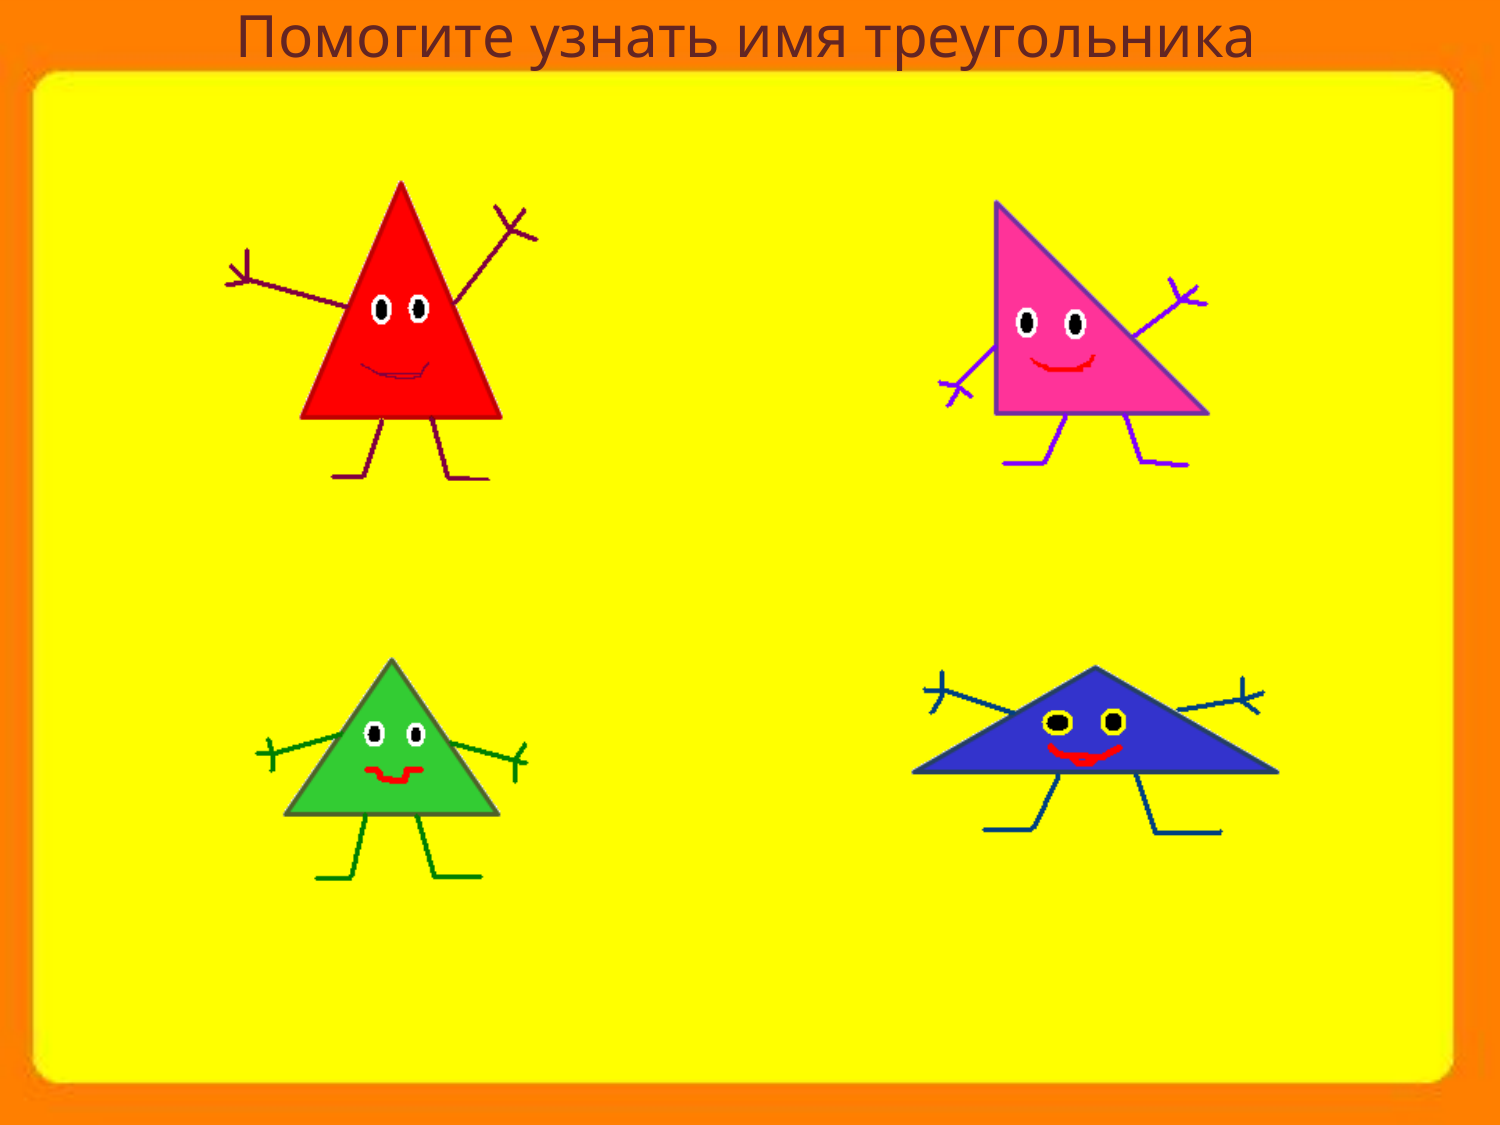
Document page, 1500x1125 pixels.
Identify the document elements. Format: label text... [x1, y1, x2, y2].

text_box Помогите узнать имя треугольника [35, 0, 1457, 77]
picture [0, 0, 1500, 1125]
